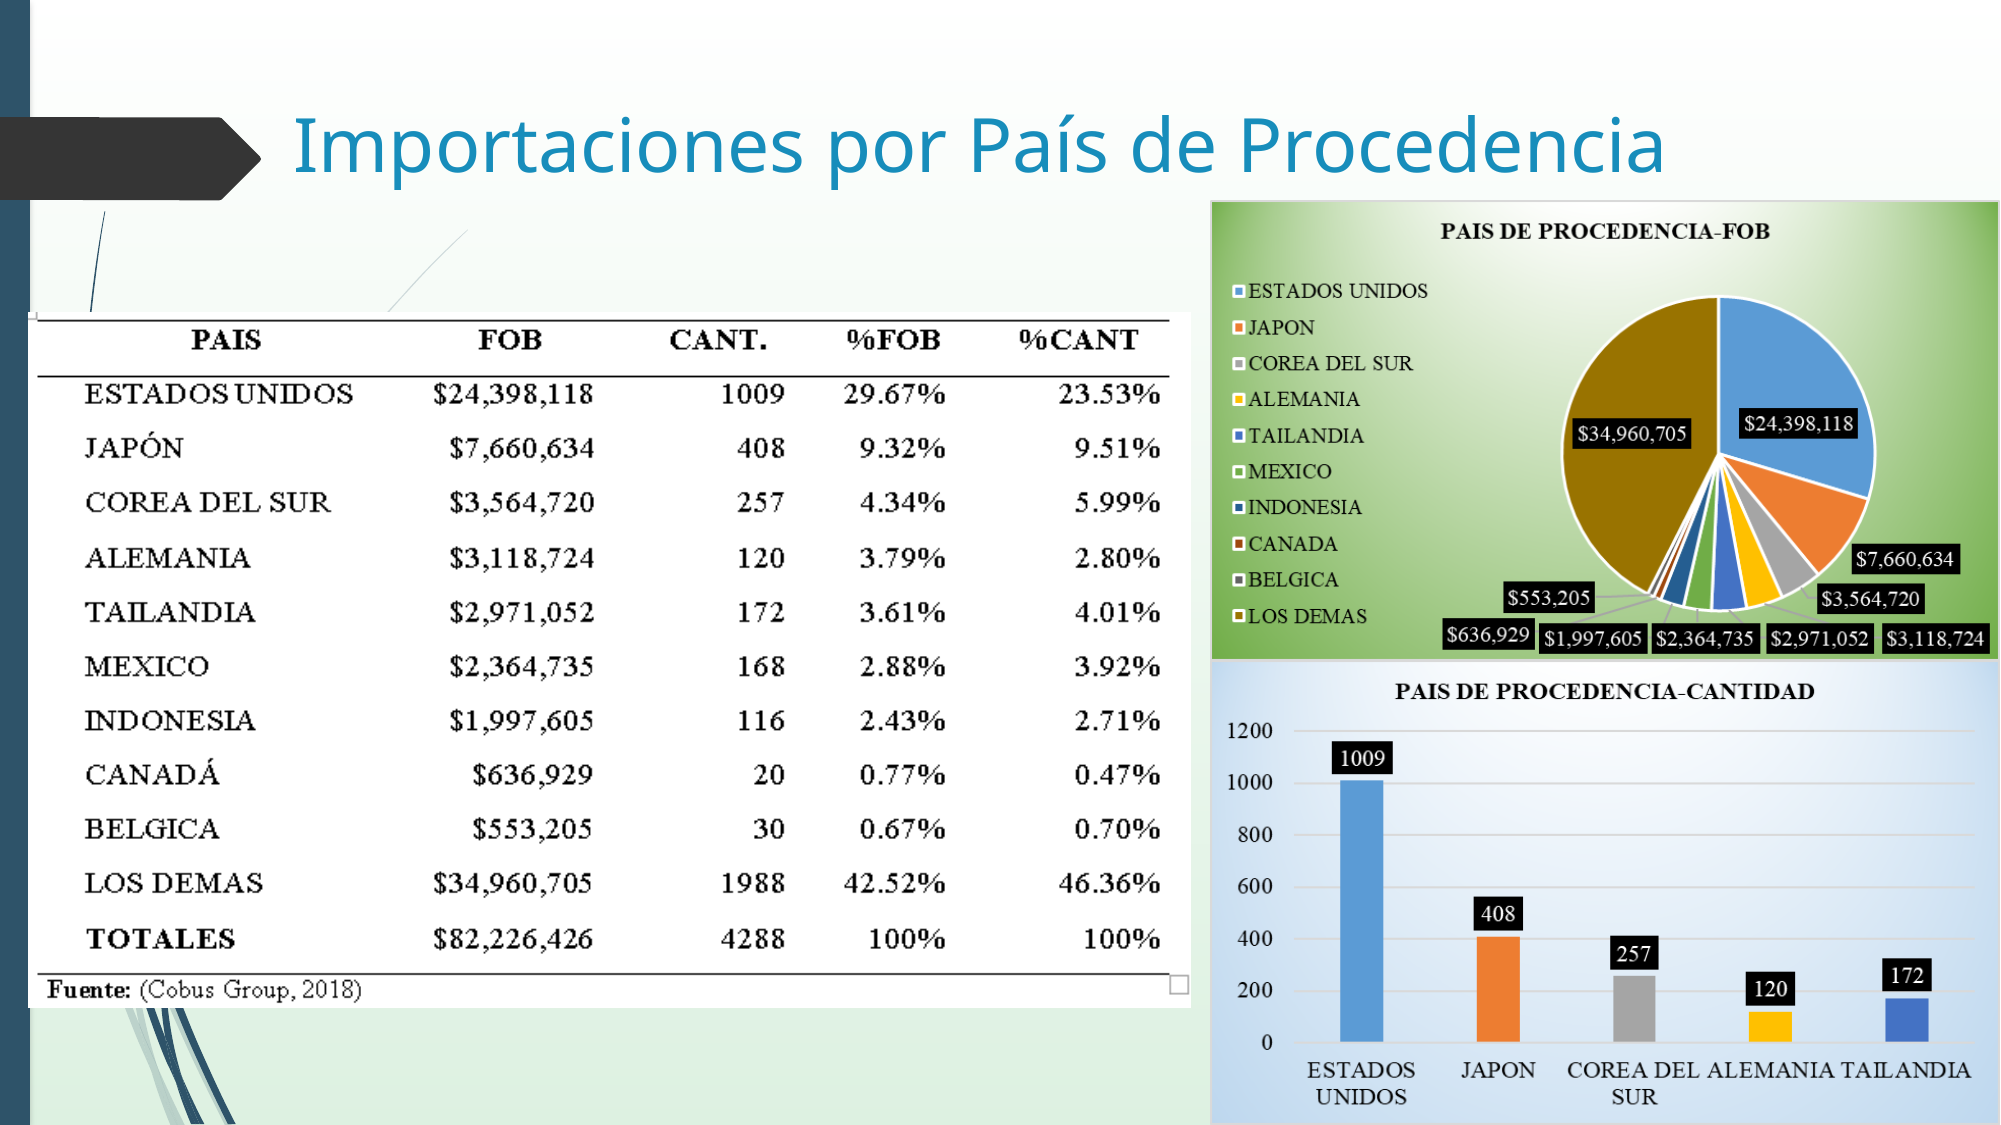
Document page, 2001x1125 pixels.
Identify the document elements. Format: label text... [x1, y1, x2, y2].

picture [27, 312, 1191, 1009]
title Importaciones por País de Procedencia [278, 90, 1785, 301]
picture [1210, 200, 2000, 1125]
